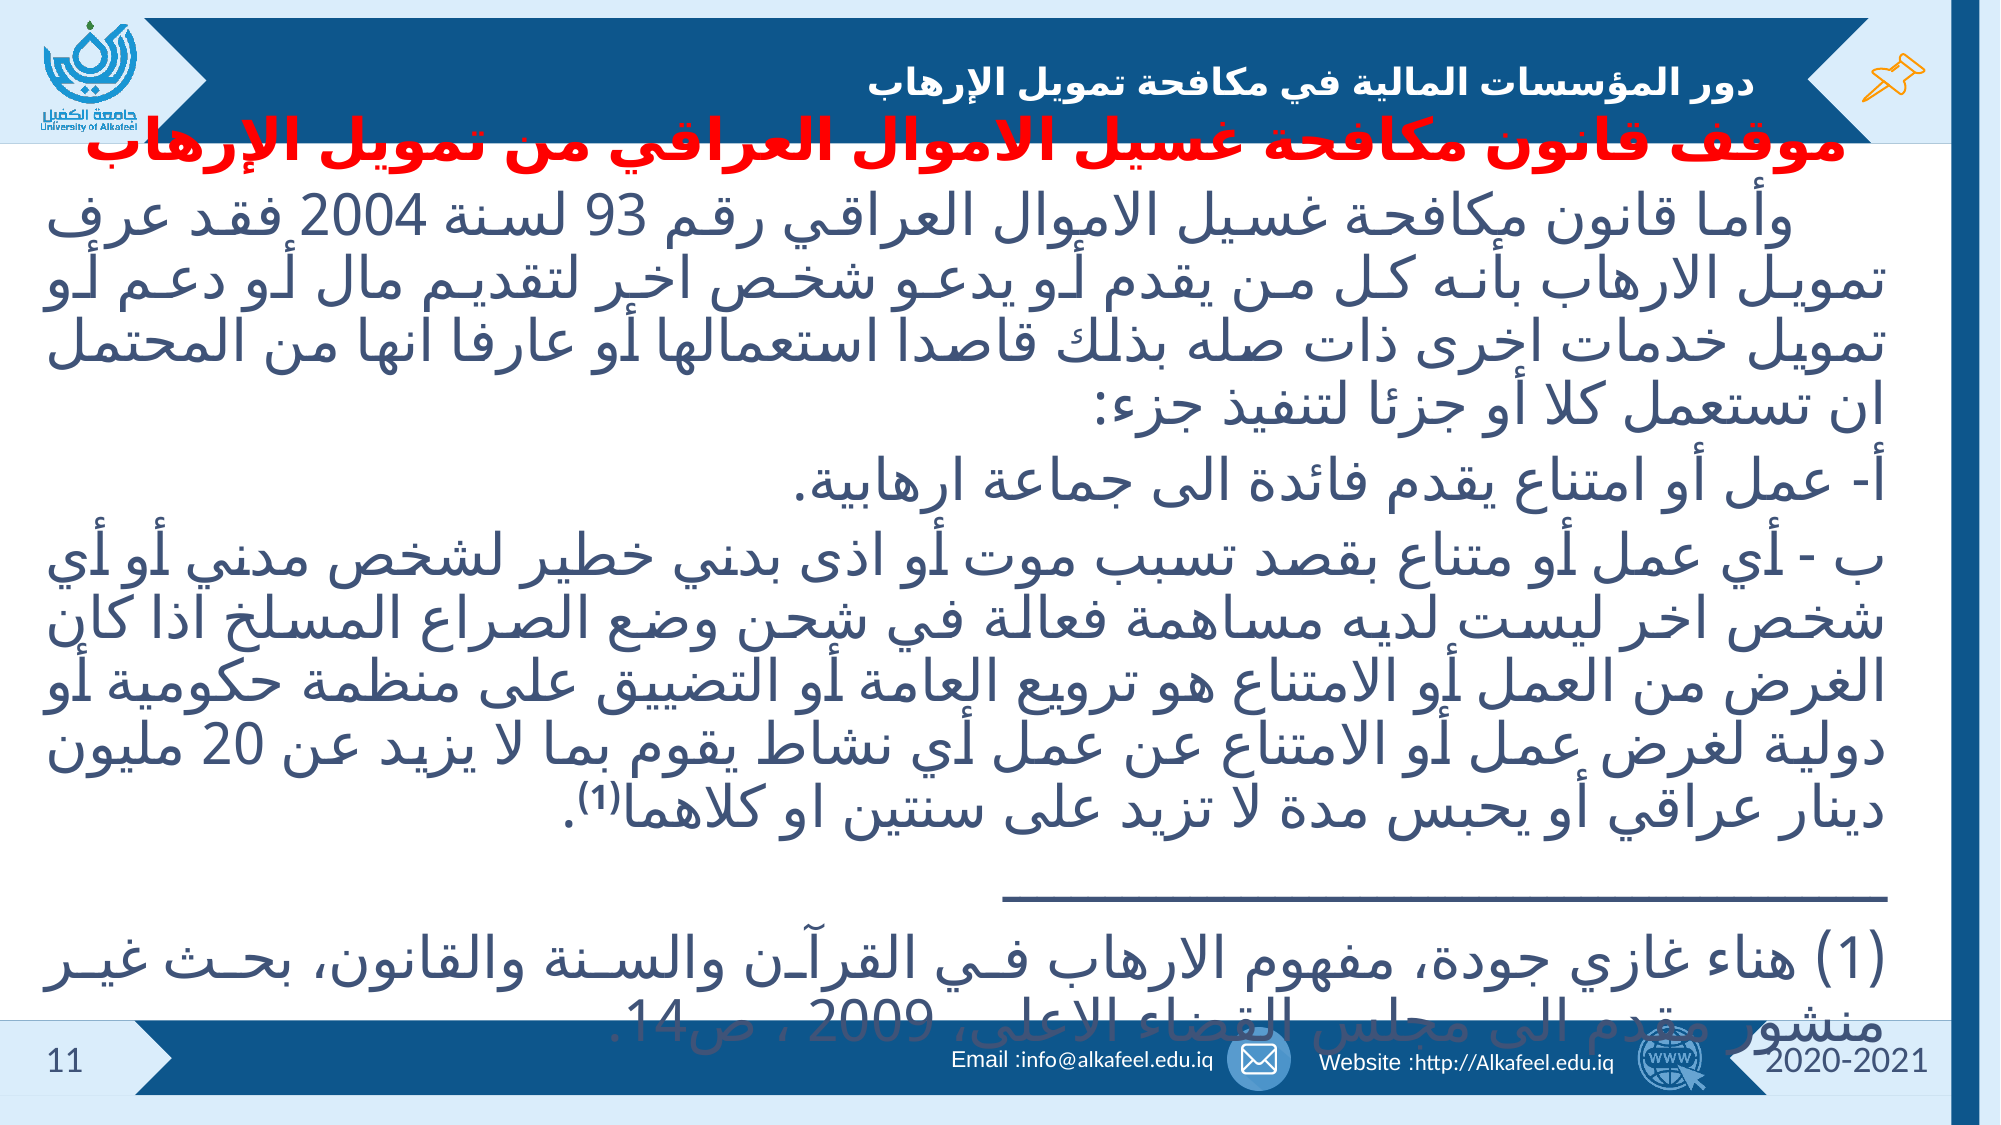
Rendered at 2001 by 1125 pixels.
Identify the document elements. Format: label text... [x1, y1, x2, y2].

slide_number 11 [30, 1028, 125, 1088]
title دور المؤسسات المالية في مكافحة تمويل الإرهاب [215, 50, 1771, 117]
picture [28, 16, 147, 138]
slide_number 2020-2021 [1750, 1028, 1948, 1088]
list موقف قانون مكافحة غسيل الاموال العراقي من تمويل الإرهاب وأما قانون مكافحة غسيل الاموال العراقي رقم 93 لسنة 2004 فقد عرف تمويل الارهاب بأنه كل من يقدم أو يدعو شخص اخر لتقديم مال أو دعم أو تمويل خدمات اخرى ذات صله بذلك قاصدا استعمالها أو عارفا انها من المحتمل ان تستعمل كلا أو جزئا لتنفيذ جزء: أ- عمل أو امتناع يقدم فائدة الى جماعة ارهابية. ب - أي عمل أو متناع بقصد تسبب موت أو اذى بدني خطير لشخص مدني أو أي شخص اخر ليست لديه مساهمة فعالة في شحن وضع الصراع المسلخ اذا كان الغرض من العمل أو الامتناع هو ترويع العامة أو التضييق على منظمة حكومية أو دولية لغرض عمل أو الامتناع عن عمل أي نشاط يقوم بما لا يزيد عن 20 مليون دينار عراقي أو يحبس مدة لا تزيد على سنتين او كلاهما(1). ــــــــــــــــــــــــــــــــــــــــــــــــــــ (1) هناء غازي جودة، مفهوم الارهاب في القرآن والسنة والقانون، بحث غير منشور مقدم الى مجلس القضاء الاعلى، 2009 ، ص14. [30, 165, 1915, 999]
